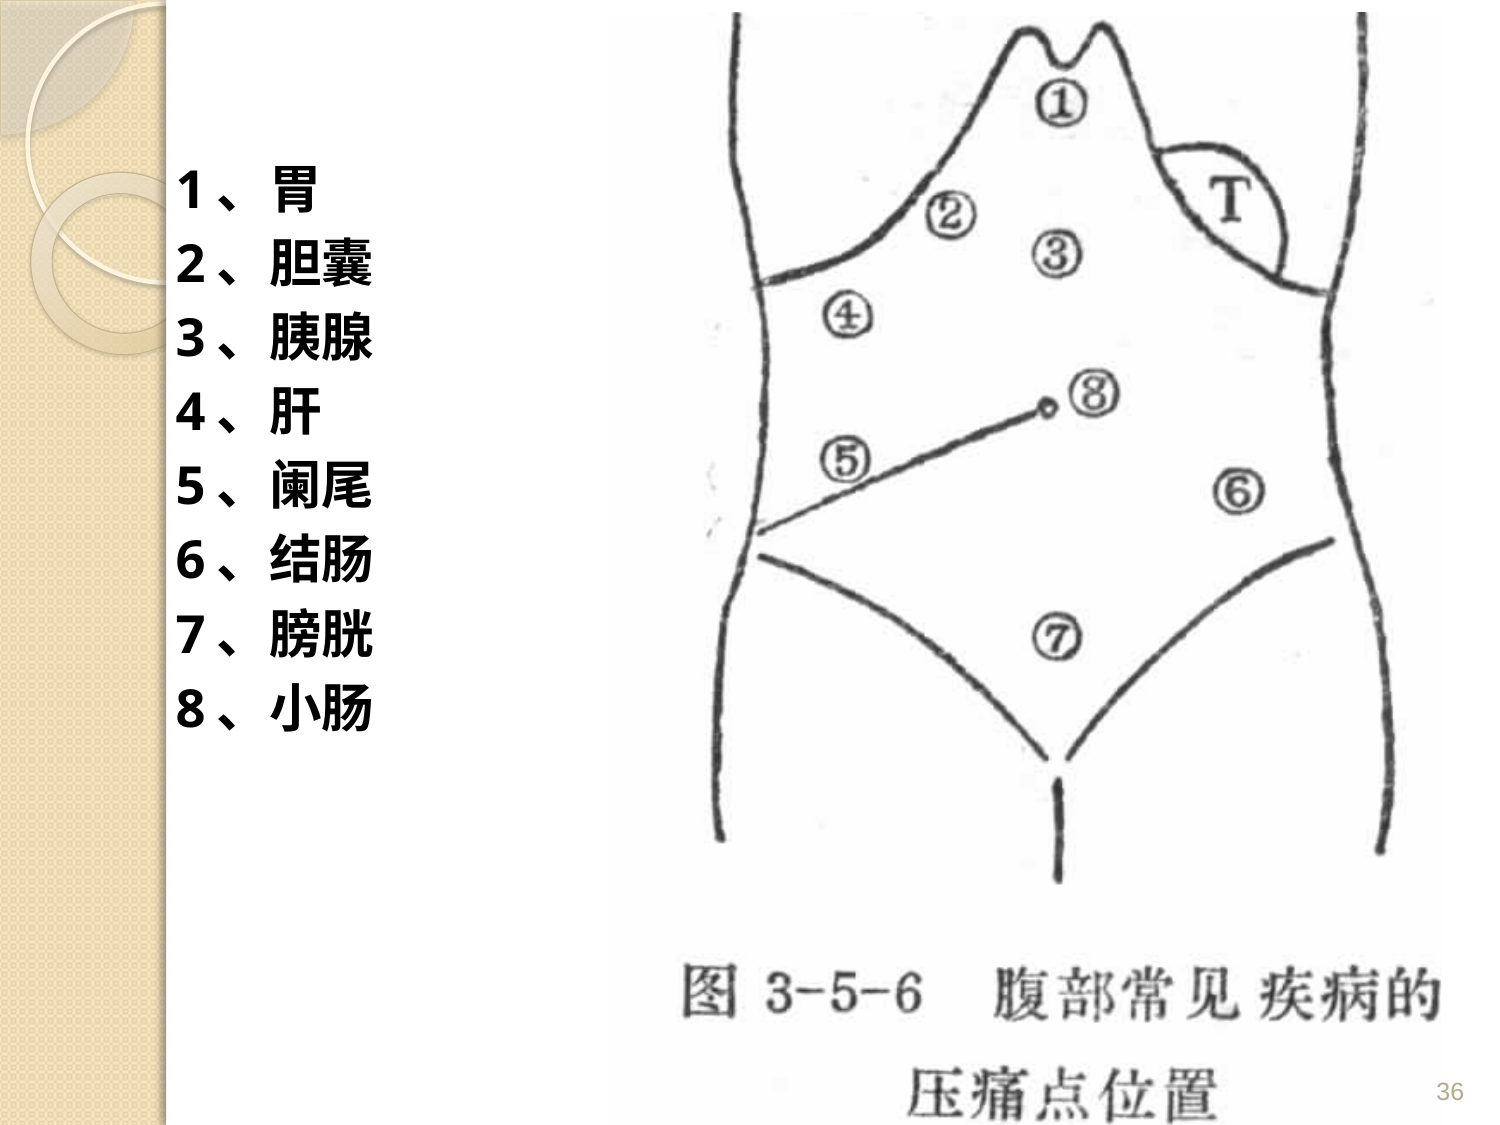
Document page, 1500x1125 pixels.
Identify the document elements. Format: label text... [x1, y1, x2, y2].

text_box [608, 12, 1442, 1125]
list 1、胃 2、胆囊 3、胰腺 4、肝 5、阑尾 6、结肠 7、膀胱 8、小肠 [147, 148, 601, 748]
slide_number 36 [1448, 1034, 1488, 1113]
